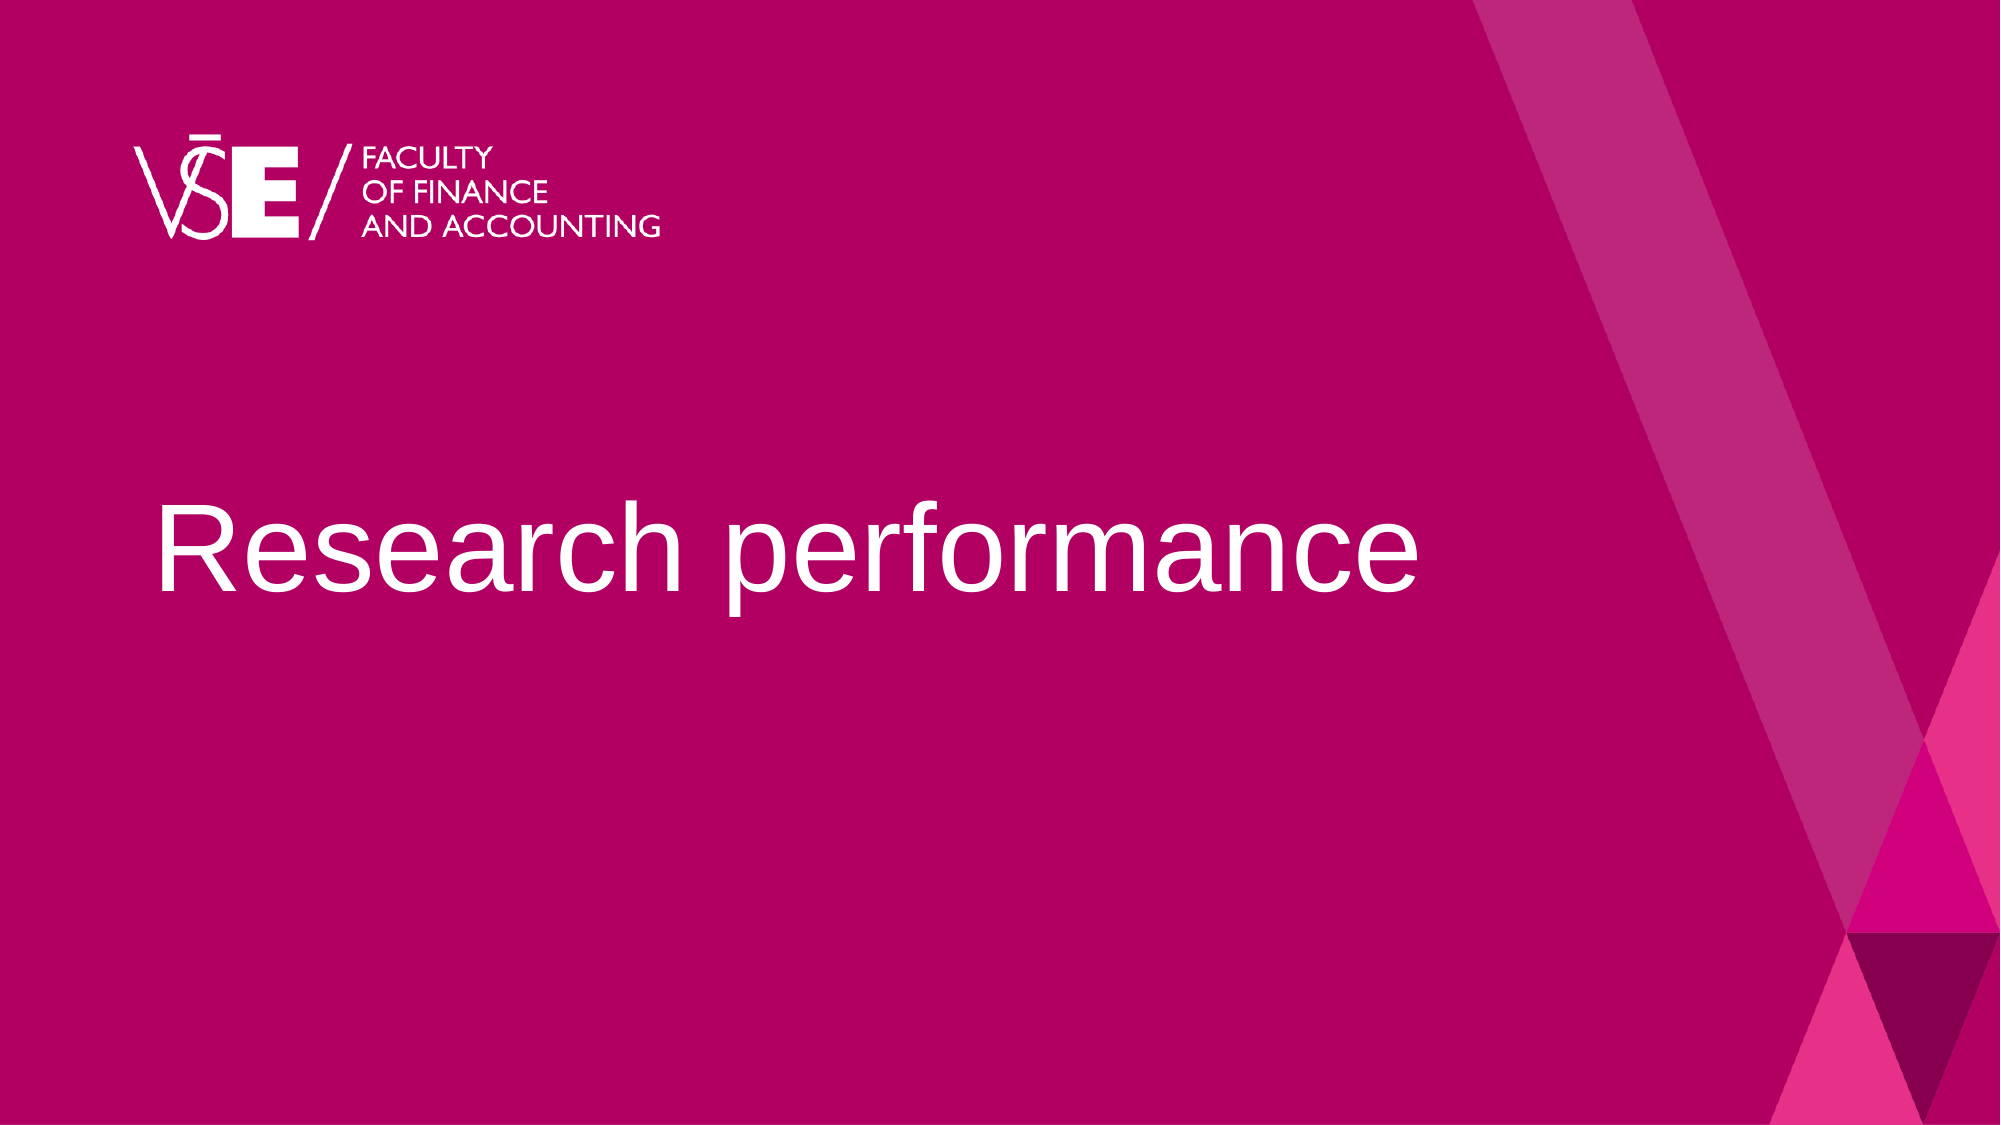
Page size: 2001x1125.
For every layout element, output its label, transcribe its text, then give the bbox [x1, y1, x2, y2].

title Research performance [137, 475, 1986, 774]
picture [0, 0, 2000, 1125]
